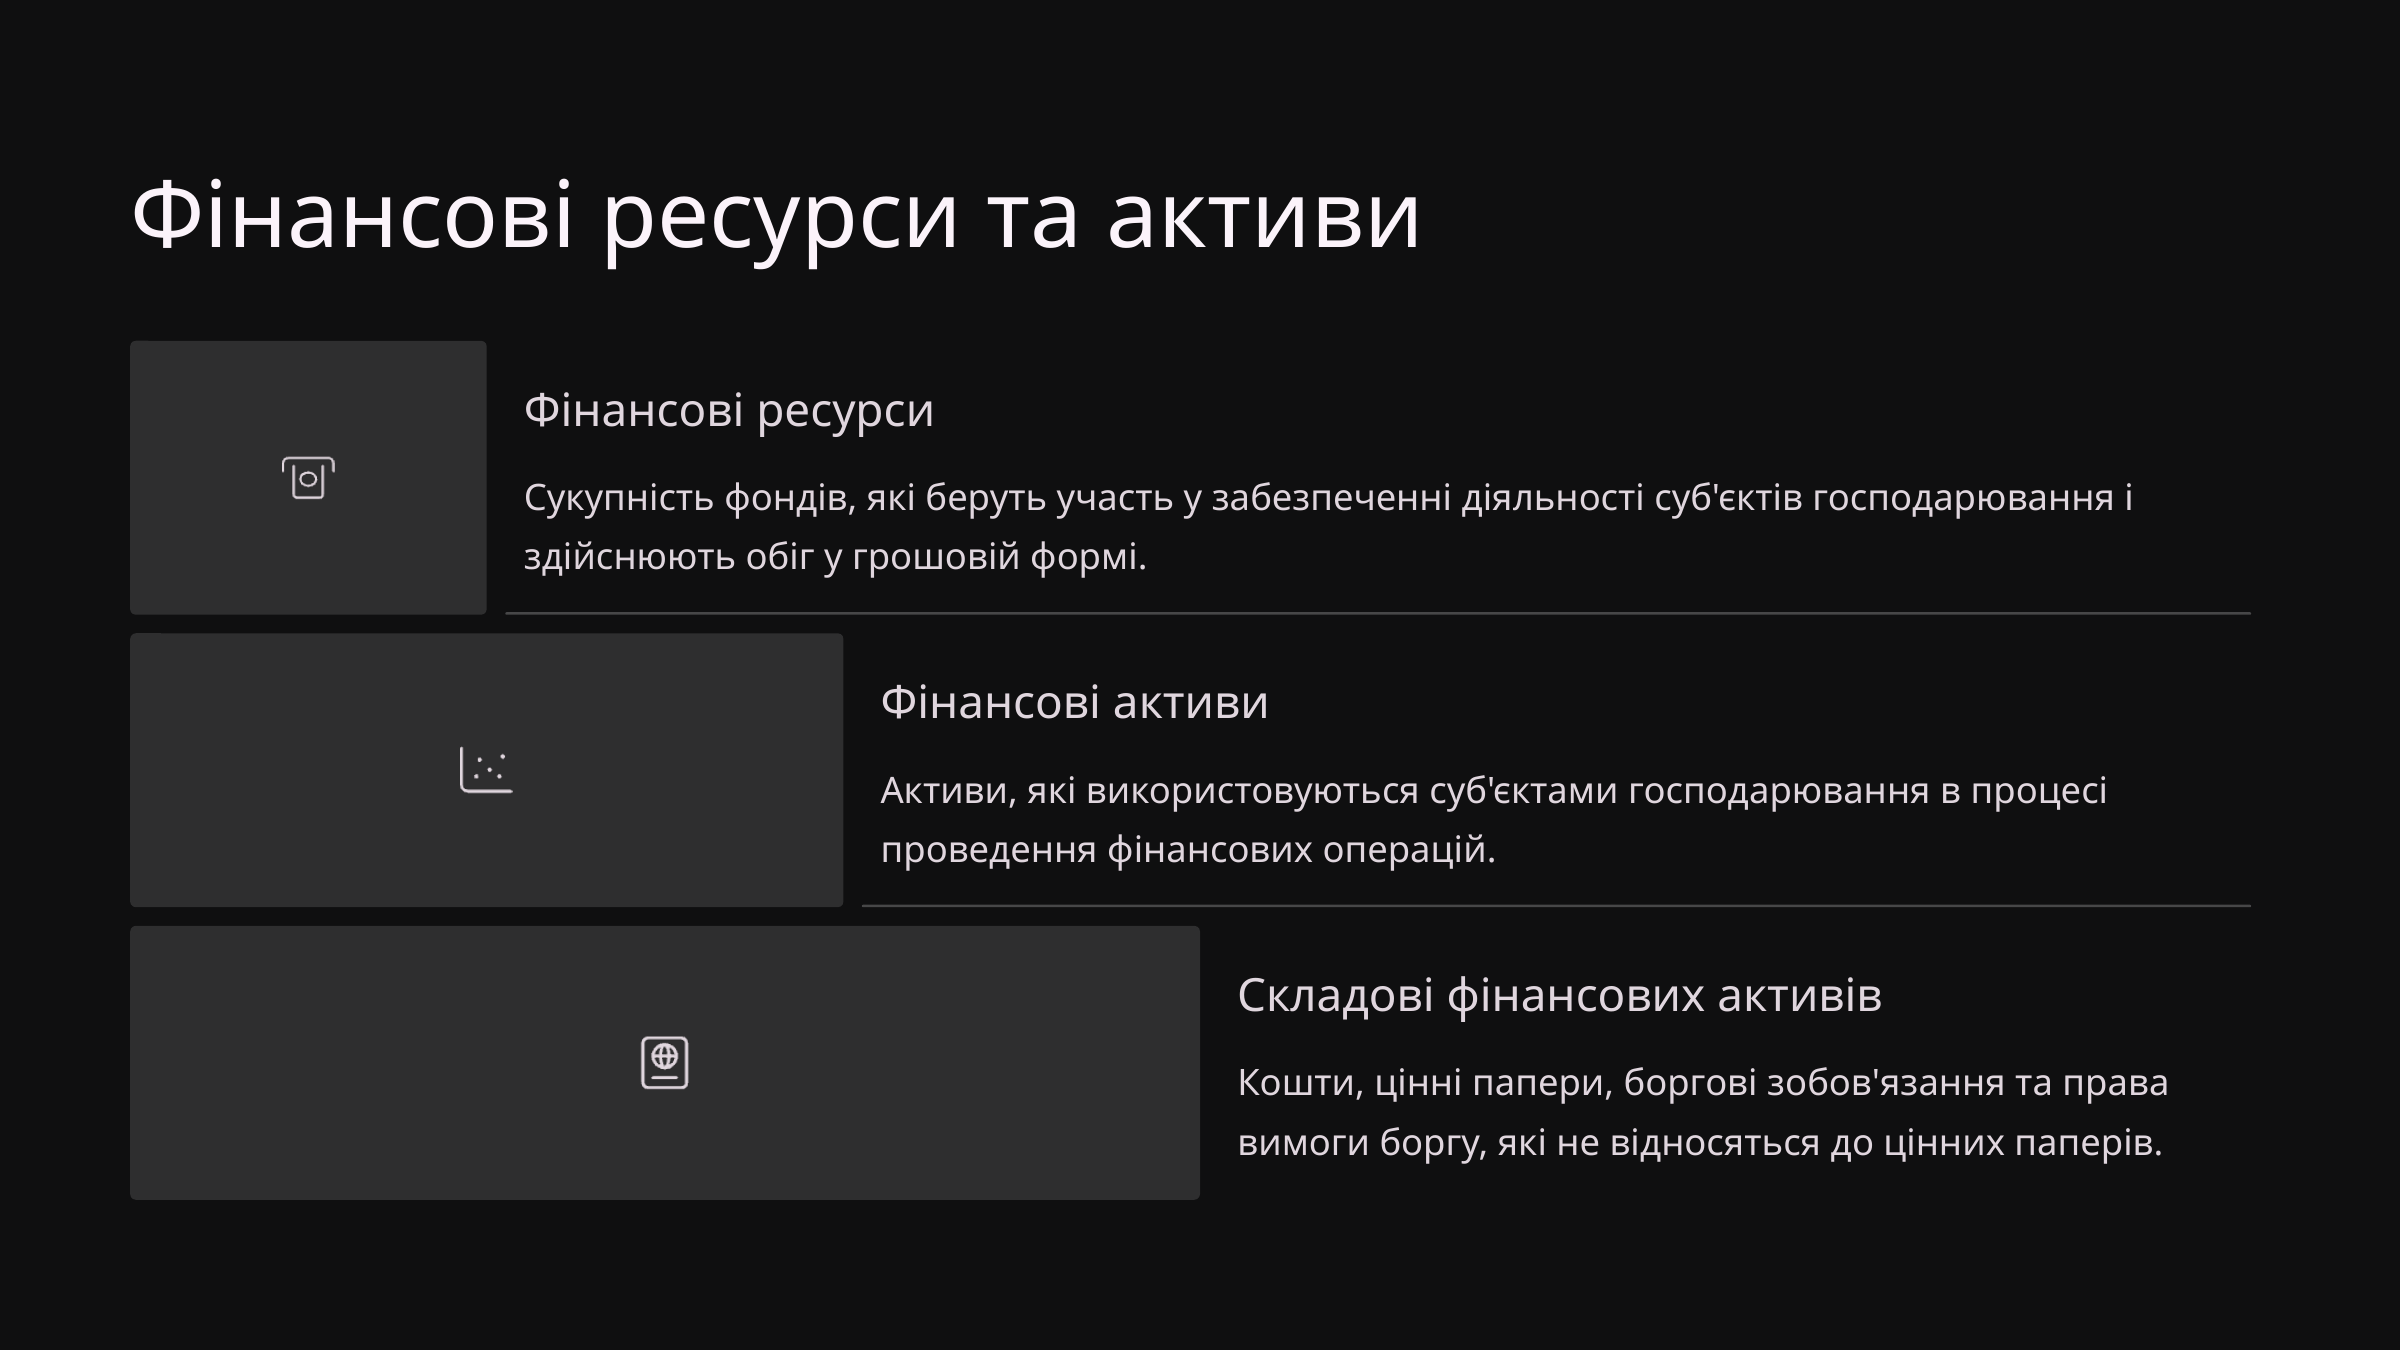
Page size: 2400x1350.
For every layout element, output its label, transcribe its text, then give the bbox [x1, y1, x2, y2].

text_box Фінансові ресурси [523, 378, 999, 437]
text_box Активи, які використовуються суб'єктами господарювання в процесі проведення фінансових операцій. [880, 751, 2233, 871]
text_box Фінансові активи [880, 670, 1346, 729]
picture [460, 737, 513, 804]
text_box [130, 925, 1201, 1200]
text_box [130, 633, 844, 908]
text_box Сукупність фондів, які беруть участь у забезпеченні діяльності суб'єктів господарювання і здійснюють обіг у грошовій формі. [523, 458, 2233, 578]
text_box [861, 904, 2252, 908]
text_box Кошти, цінні папери, боргові зобов'язання та права вимоги боргу, які не відносяться до цінних паперів. [1237, 1043, 2233, 1163]
picture [282, 445, 335, 511]
text_box Фінансові ресурси та активи [130, 150, 1637, 267]
picture [638, 1030, 692, 1096]
text_box [130, 340, 487, 615]
text_box Складові фінансових активів [1237, 963, 1991, 1022]
